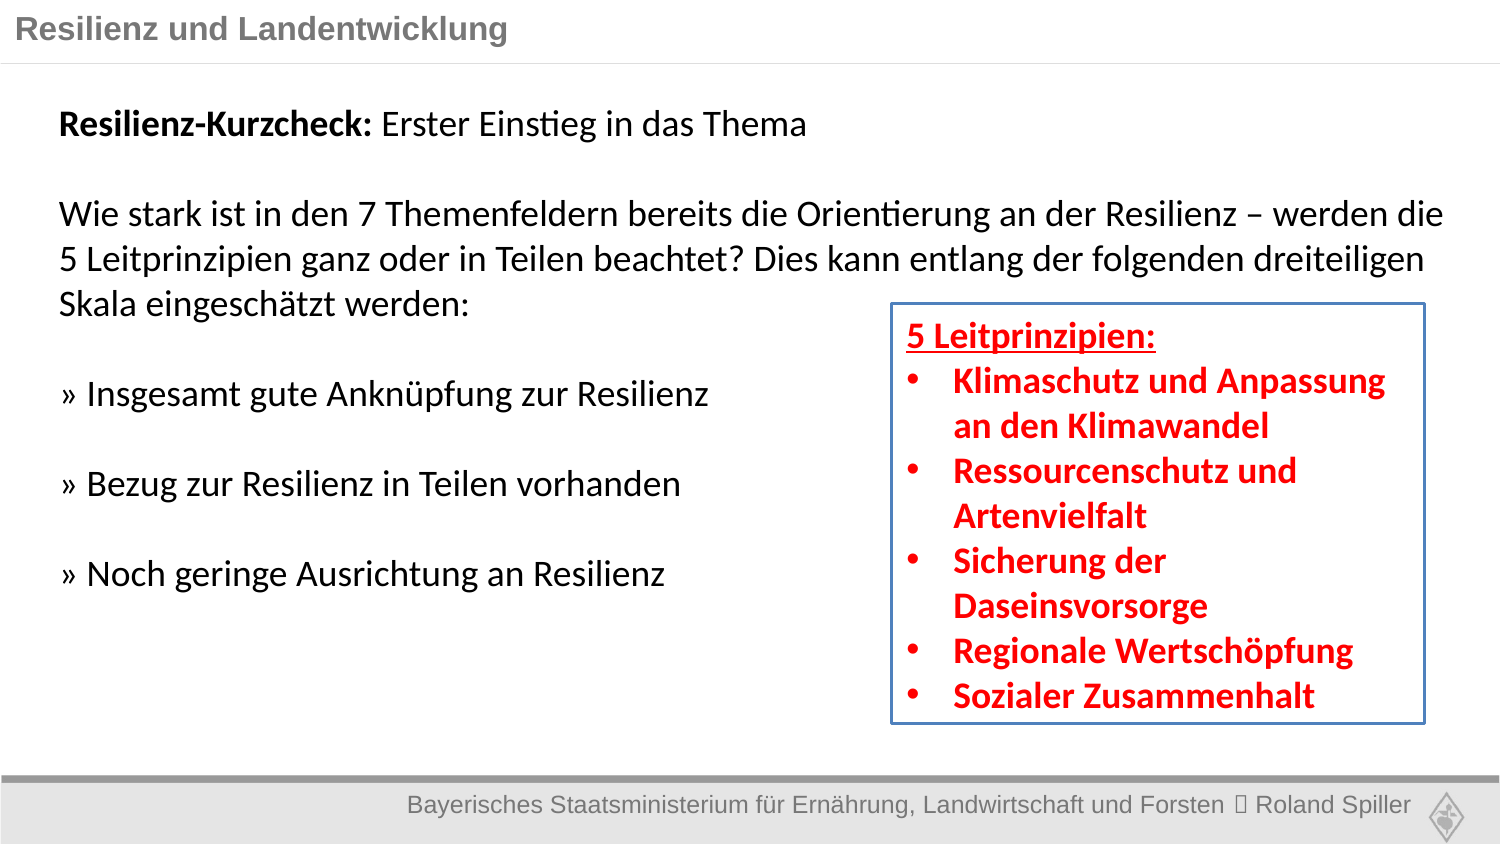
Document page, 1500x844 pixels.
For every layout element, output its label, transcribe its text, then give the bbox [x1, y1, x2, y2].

text_box Resilienz-Kurzcheck: Erster Einstieg in das Thema Wie stark ist in den 7 Themenfeldern bereits die Orientierung an der Resilienz – werden die 5 Leitprinzipien ganz oder in Teilen beachtet? Dies kann entlang der folgenden dreiteiligen Skala eingeschätzt werden: » Insgesamt gute Anknüpfung zur Resilienz » Bezug zur Resilienz in Teilen vorhanden » Noch geringe Ausrichtung an Resilienz [44, 91, 1471, 601]
text_box 5 Leitprinzipien: Klimaschutz und Anpassung an den Klimawandel Ressourcenschutz und Artenvielfalt Sicherung der Daseinsvorsorge Regionale Wertschöpfung Sozialer Zusammenhalt [891, 303, 1425, 724]
picture [0, 8, 1500, 844]
text_box Resilienz und Landentwicklung [0, 0, 869, 56]
